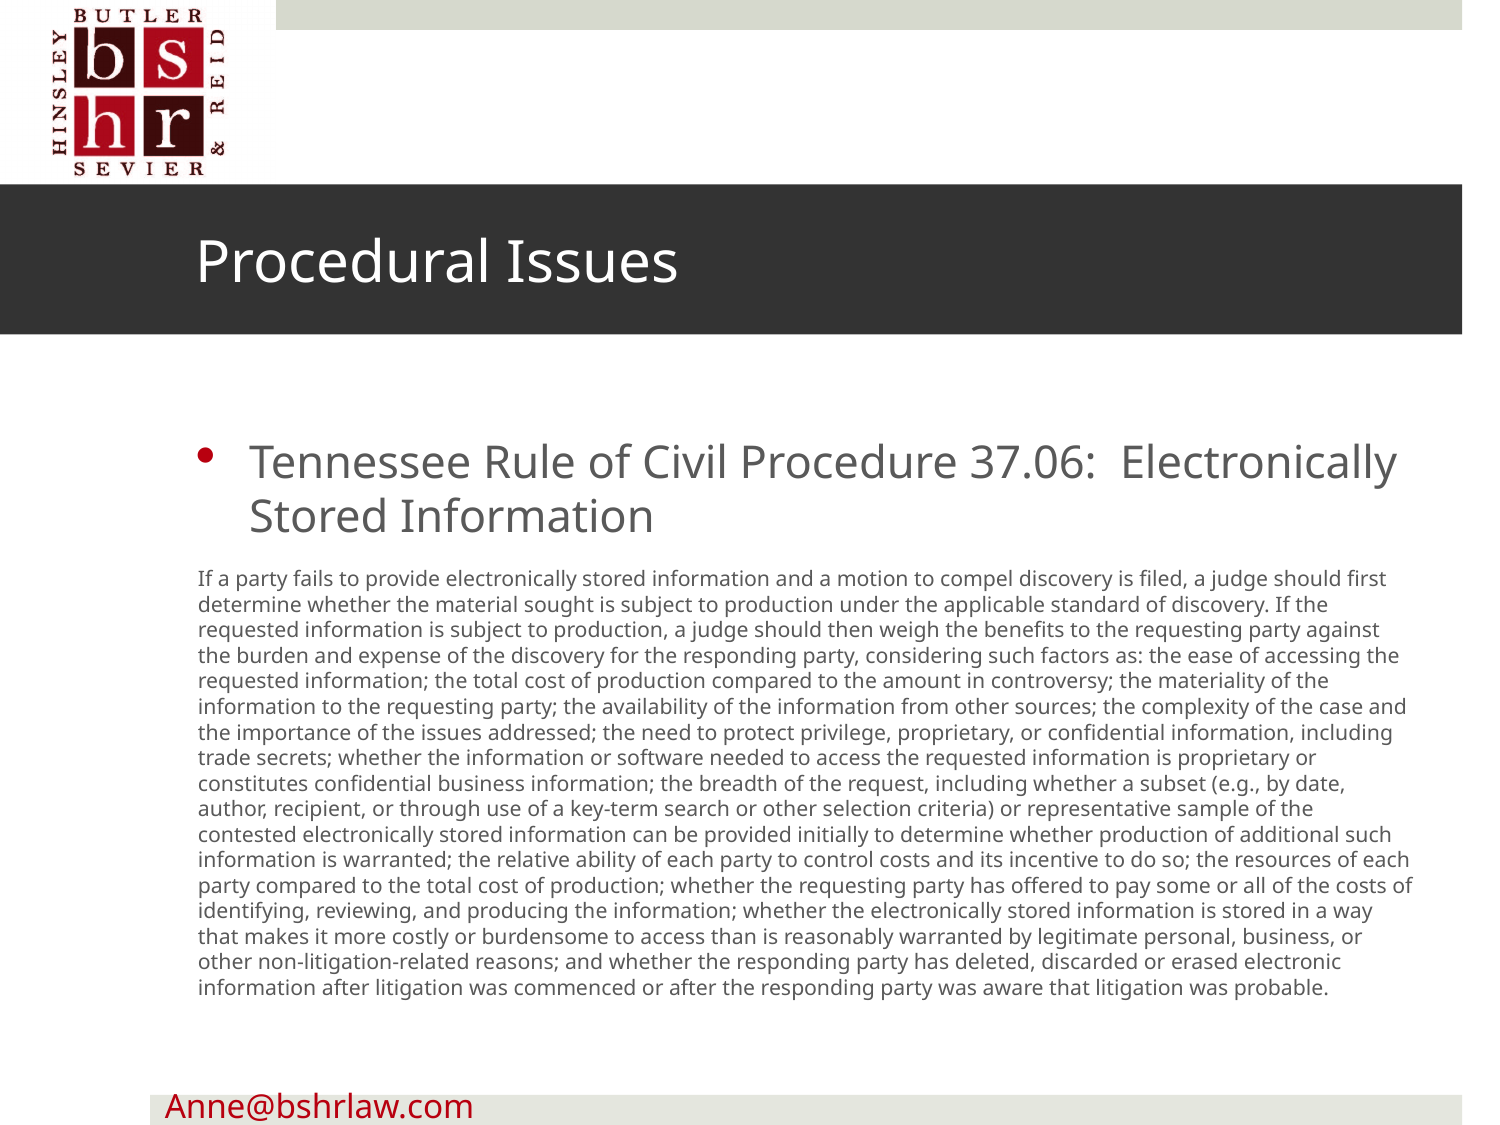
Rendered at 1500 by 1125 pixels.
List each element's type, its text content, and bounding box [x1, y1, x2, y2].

list Tennessee Rule of Civil Procedure 37.06: Electronically Stored Information If a party fails to provide electronically stored information and a motion to compel discovery is filed, a judge should first determine whether the material sought is subject to production under the applicable standard of discovery. If the requested information is subject to production, a judge should then weigh the benefits to the requesting party against the burden and expense of the discovery for the responding party, considering such factors as: the ease of accessing the requested information; the total cost of production compared to the amount in controversy; the materiality of the information to the requesting party; the availability of the information from other sources; the complexity of the case and the importance of the issues addressed; the need to protect privilege, proprietary, or confidential information, including trade secrets; whether the information or software needed to access the requested information is proprietary or constitutes confidential business information; the breadth of the request, including whether a subset (e.g., by date, author, recipient, or through use of a key-term search or other selection criteria) or representative sample of the contested electronically stored information can be provided initially to determine whether production of additional such information is warranted; the relative ability of each party to control costs and its incentive to do so; the resources of each party compared to the total cost of production; whether the requesting party has offered to pay some or all of the costs of identifying, reviewing, and producing the information; whether the electronically stored information is stored in a way that makes it more costly or burdensome to access than is reasonably warranted by legitimate personal, business, or other non-litigation-related reasons; and whether the responding party has deleted, discarded or erased electronic information after litigation was commenced or after the responding party was aware that litigation was probable. [182, 425, 1432, 1028]
picture [0, 0, 276, 184]
title Procedural Issues [0, 184, 1463, 335]
